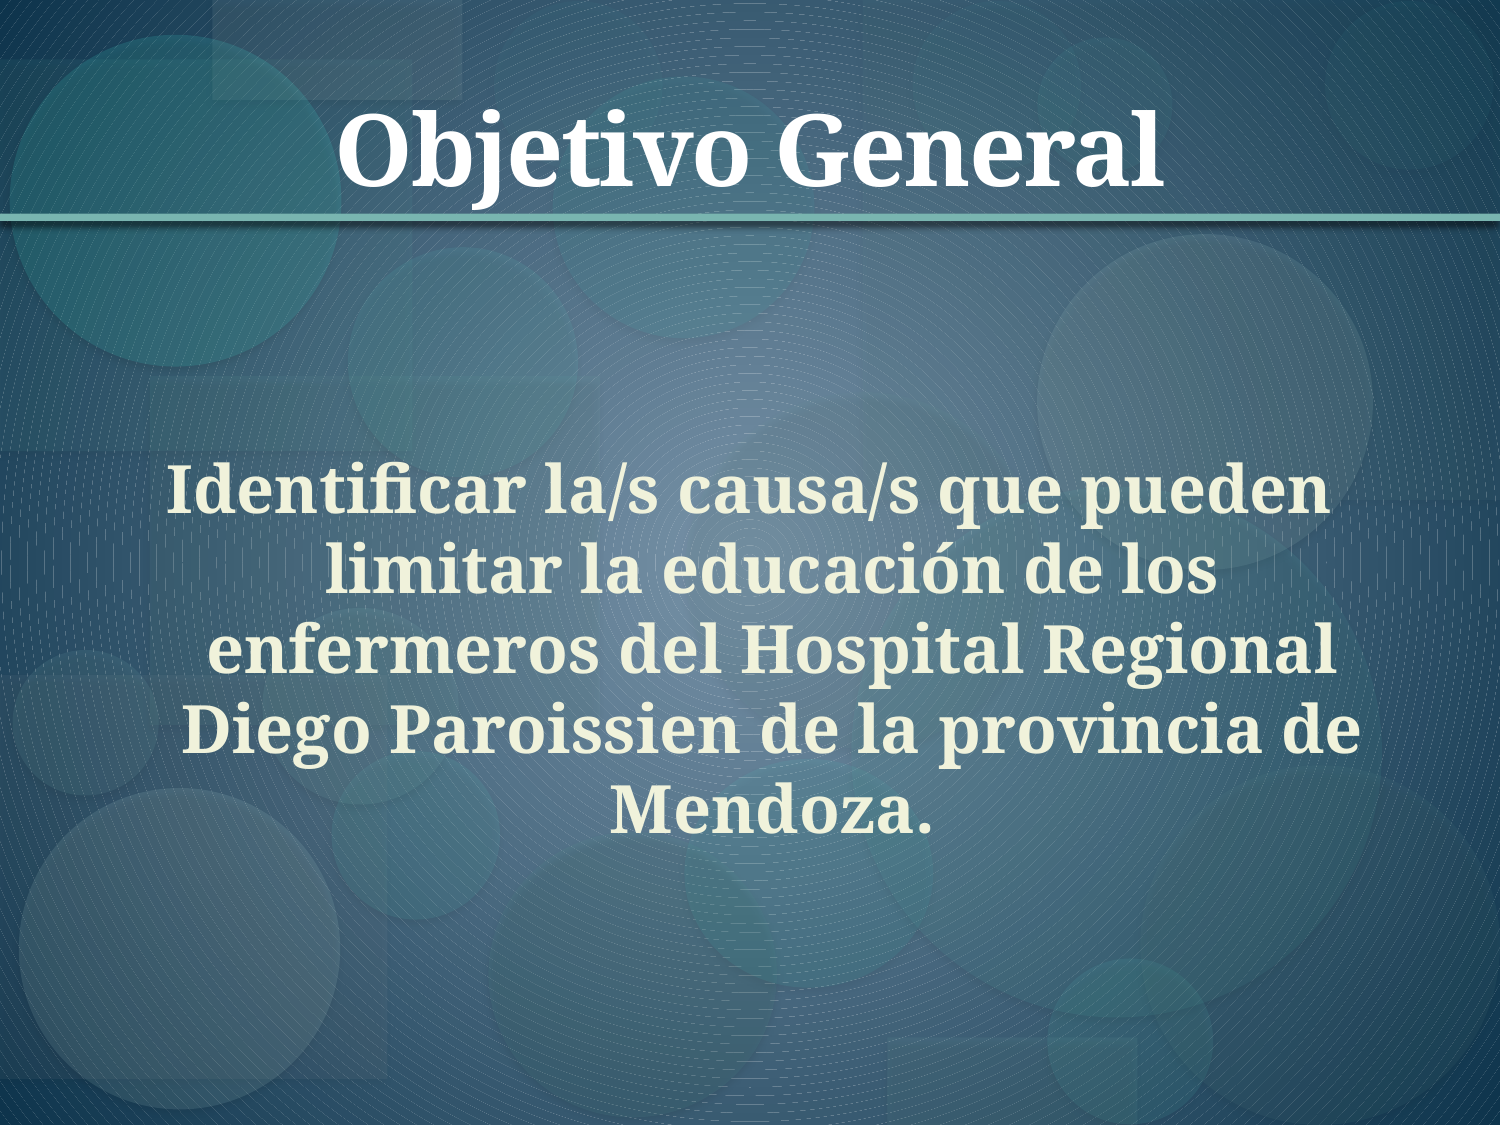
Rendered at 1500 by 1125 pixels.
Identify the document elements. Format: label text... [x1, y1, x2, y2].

list Identificar la/s causa/s que pueden limitar la educación de los enfermeros del Hospital Regional Diego Paroissien de la provincia de Mendoza. [75, 249, 1425, 1000]
title Objetivo General [75, 26, 1425, 214]
